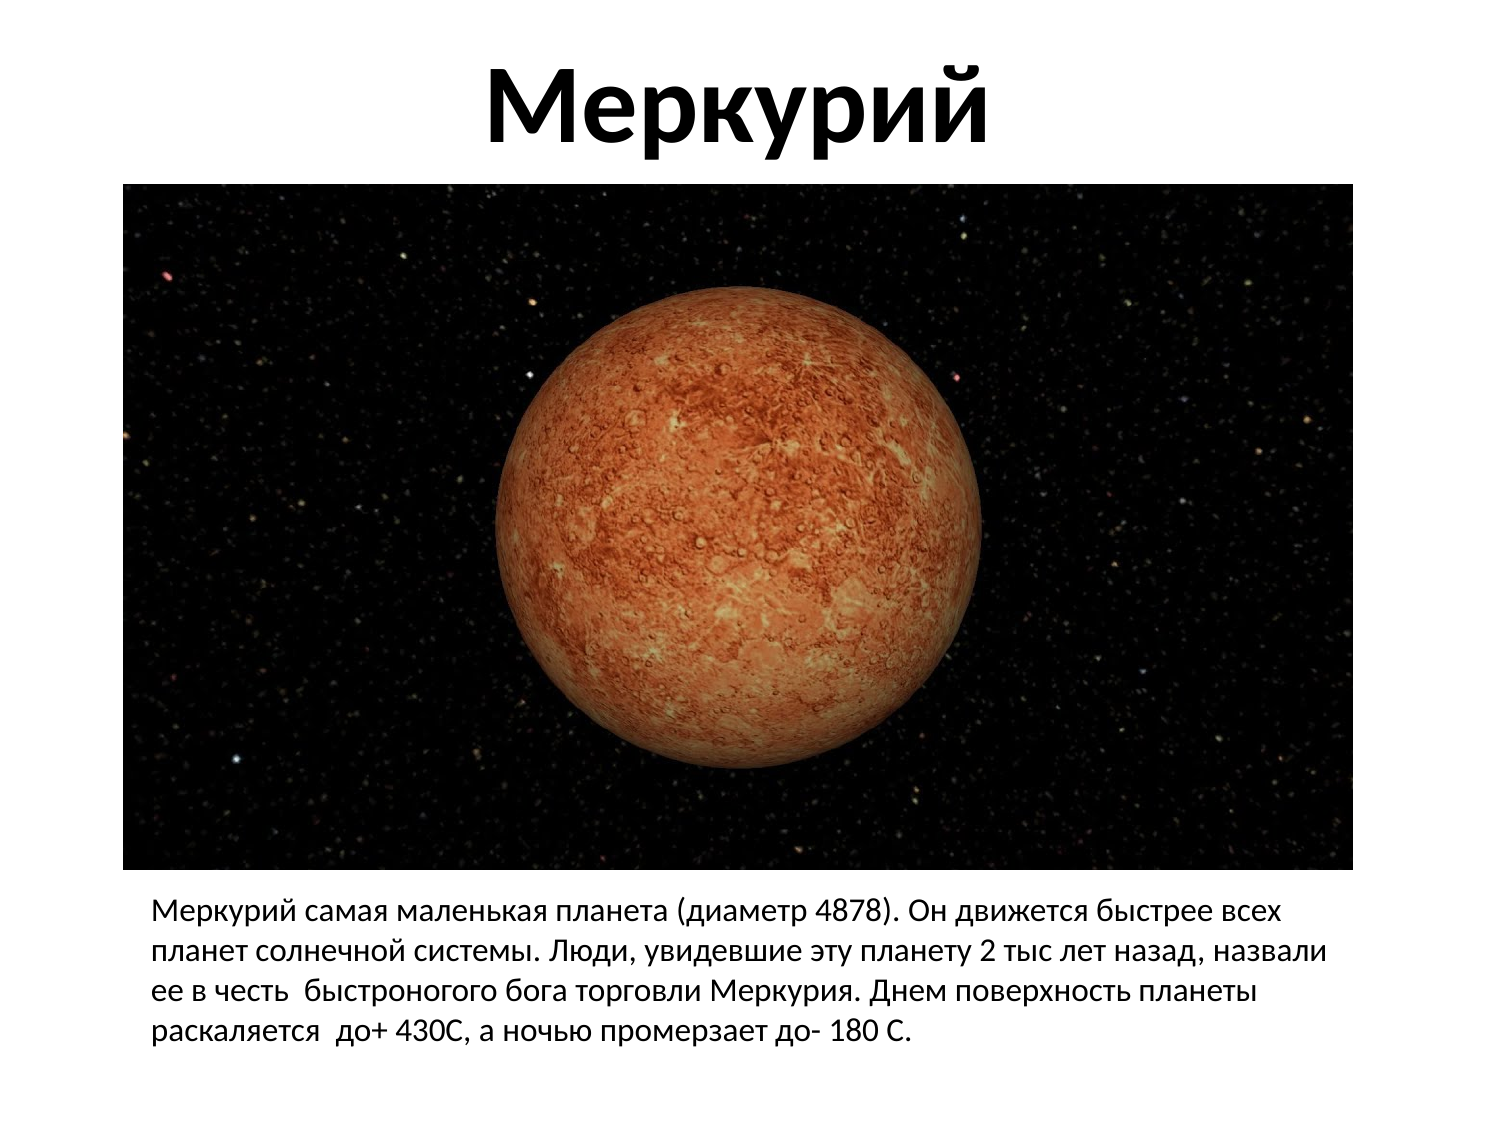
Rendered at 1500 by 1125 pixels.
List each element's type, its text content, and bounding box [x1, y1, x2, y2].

title Меркурий [123, 66, 1353, 173]
list Меркурий самая маленькая планета (диаметр 4878). Он движется быстрее всех планет солнечной системы. Люди, увидевшие эту планету 2 тыс лет назад, назвали ее в честь быстроногого бога торговли Меркурия. Днем поверхность планеты раскаляется до+ 430С, а ночью промерзает до- 180 С. [135, 880, 1365, 1059]
picture [123, 184, 1353, 872]
